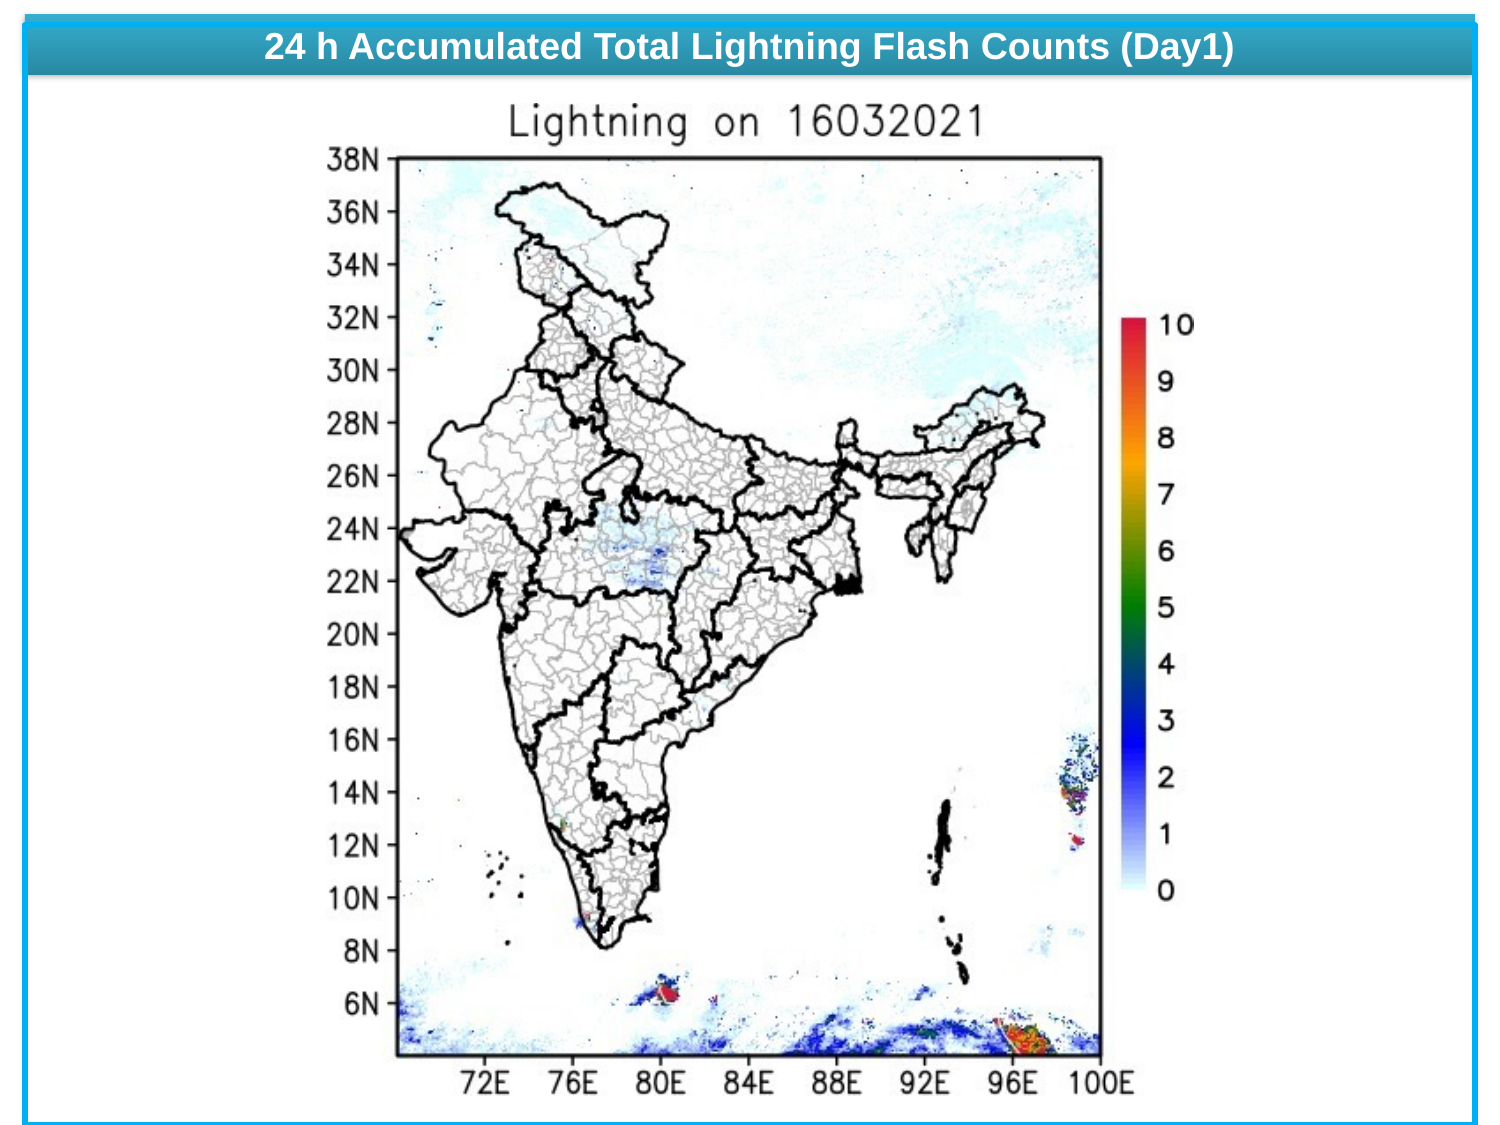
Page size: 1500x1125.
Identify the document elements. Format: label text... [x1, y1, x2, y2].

picture [326, 103, 1194, 1097]
text_box 24 h Accumulated Total Lightning Flash Counts (Day1) [24, 14, 1475, 23]
text_box [23, 23, 1477, 1125]
